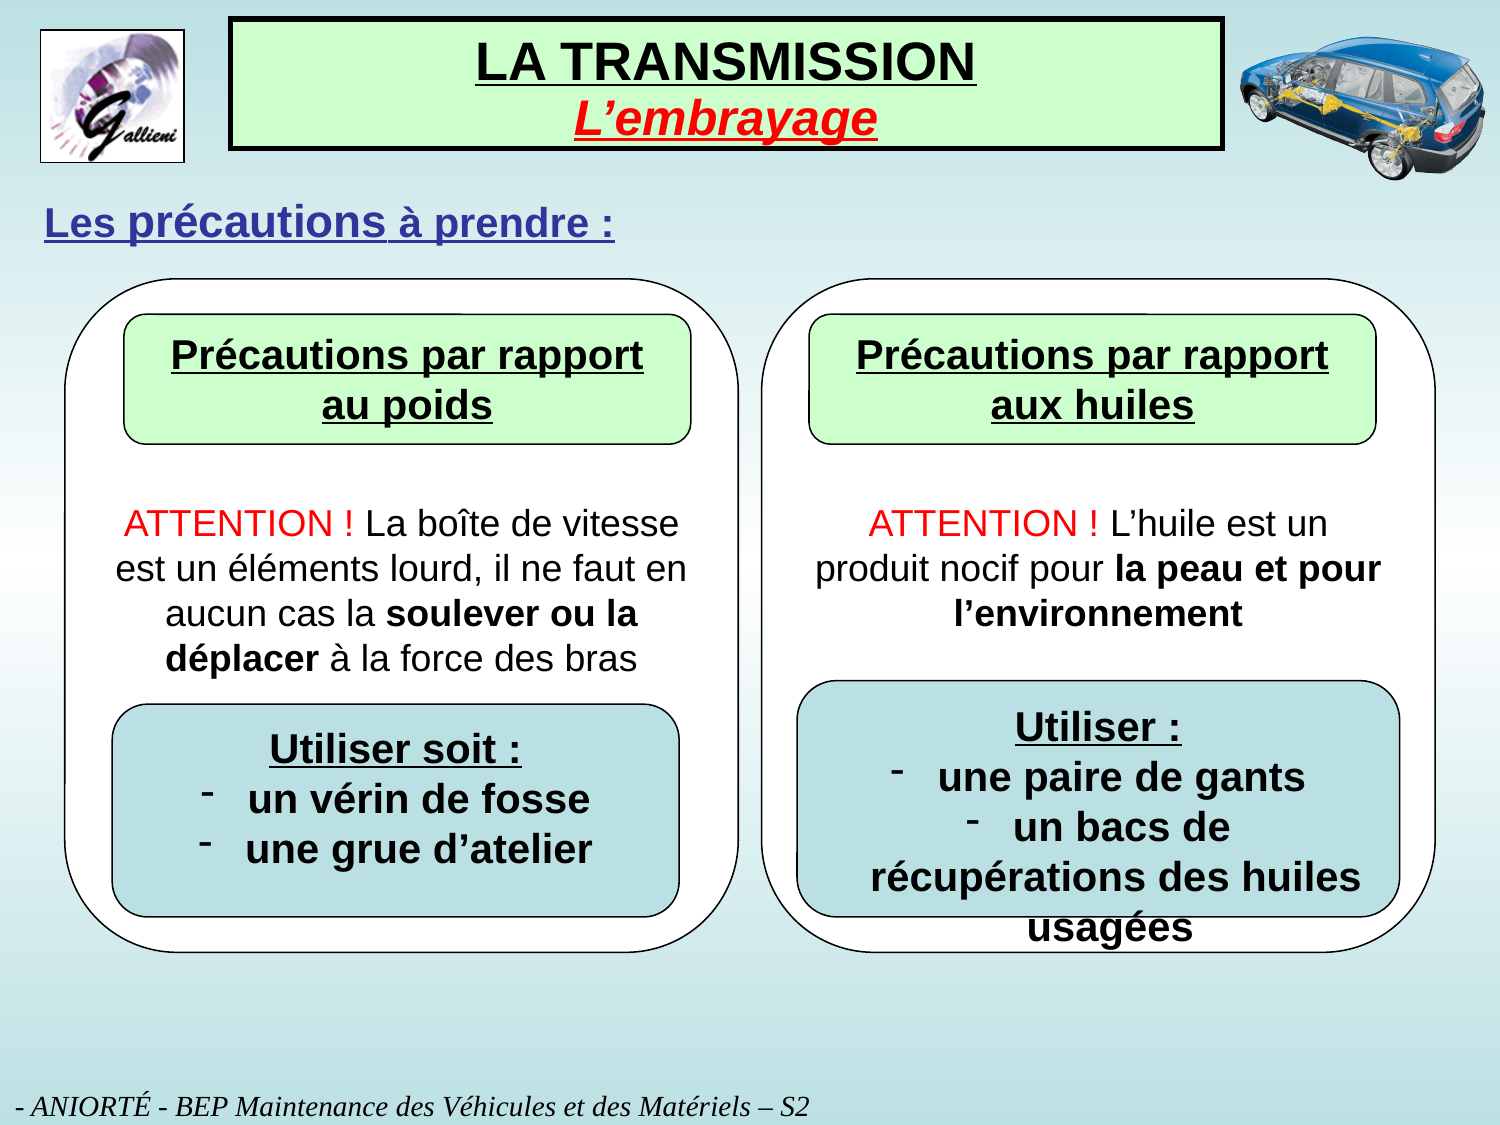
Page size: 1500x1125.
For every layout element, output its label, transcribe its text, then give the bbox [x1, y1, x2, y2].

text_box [64, 278, 739, 953]
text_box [761, 278, 1436, 953]
picture [1236, 29, 1491, 187]
picture [41, 31, 183, 162]
text_box Les précautions à prendre : [29, 184, 786, 255]
